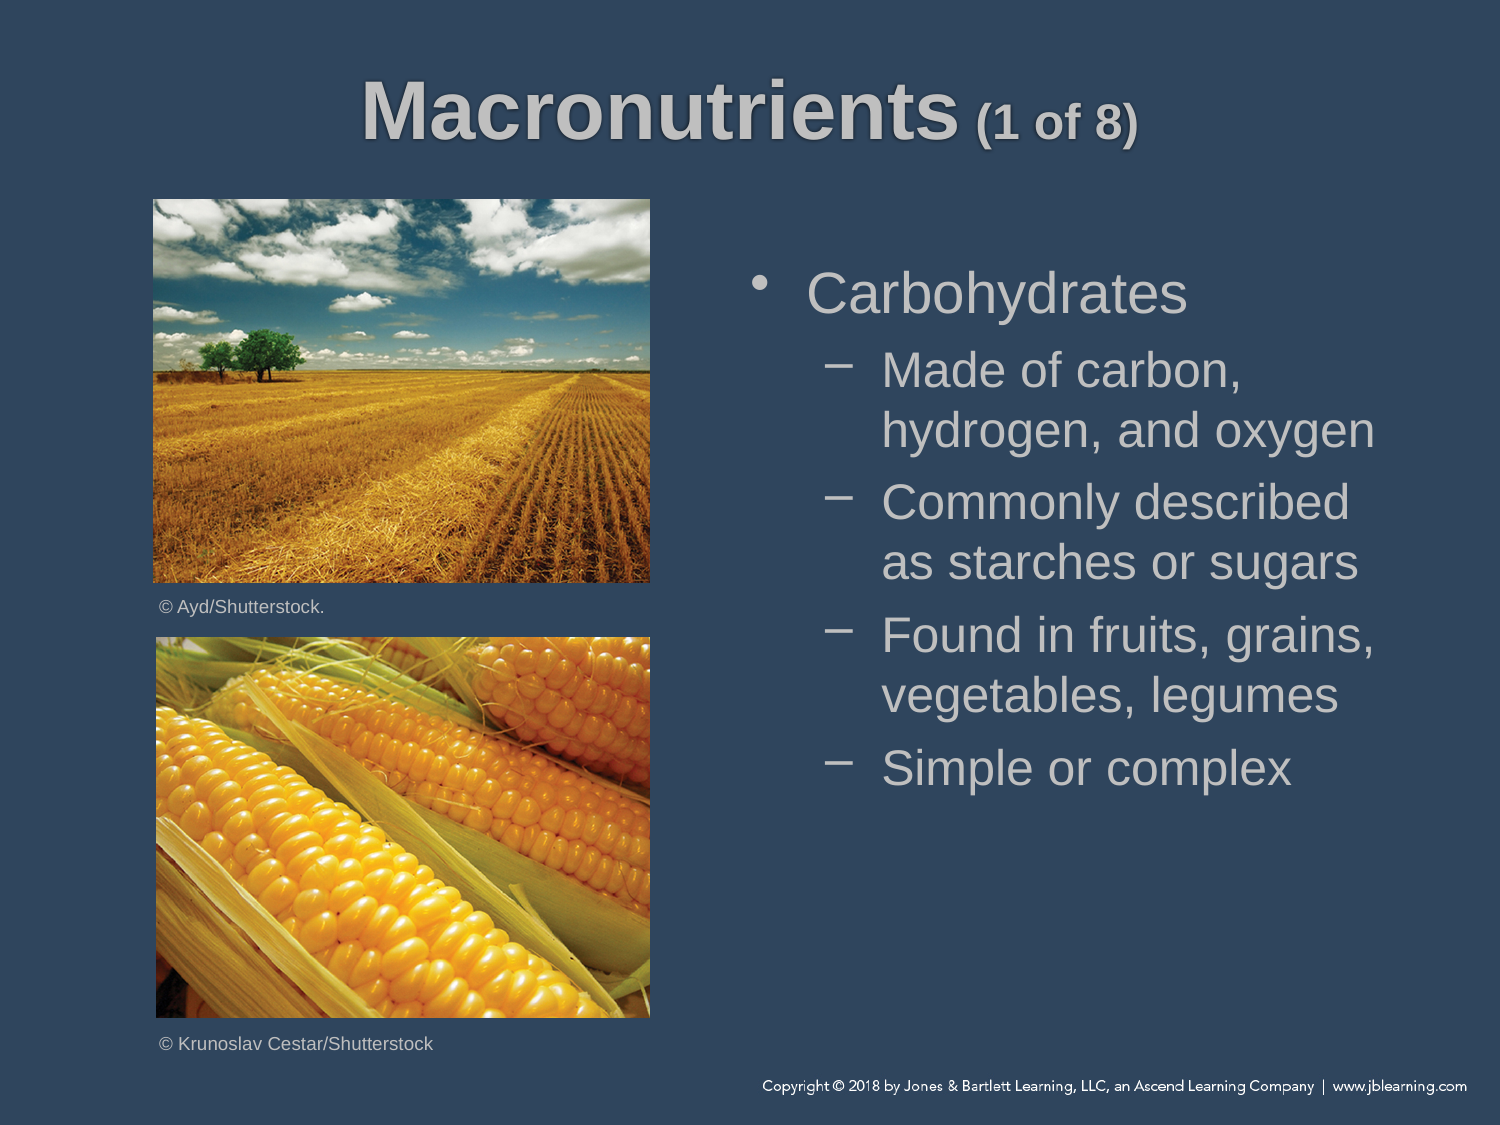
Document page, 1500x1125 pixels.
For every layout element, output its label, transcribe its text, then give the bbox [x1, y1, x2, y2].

text_box © Ayd/Shutterstock. [144, 587, 725, 625]
picture [0, 0, 1500, 1125]
text_box © Krunoslav Cestar/Shutterstock [144, 1024, 725, 1062]
list Carbohydrates Made of carbon, hydrogen, and oxygen Commonly described as starches or sugars Found in fruits, grains, vegetables, legumes Simple or complex [711, 223, 1430, 864]
title Macronutrients (1 of 8) [112, 37, 1388, 188]
